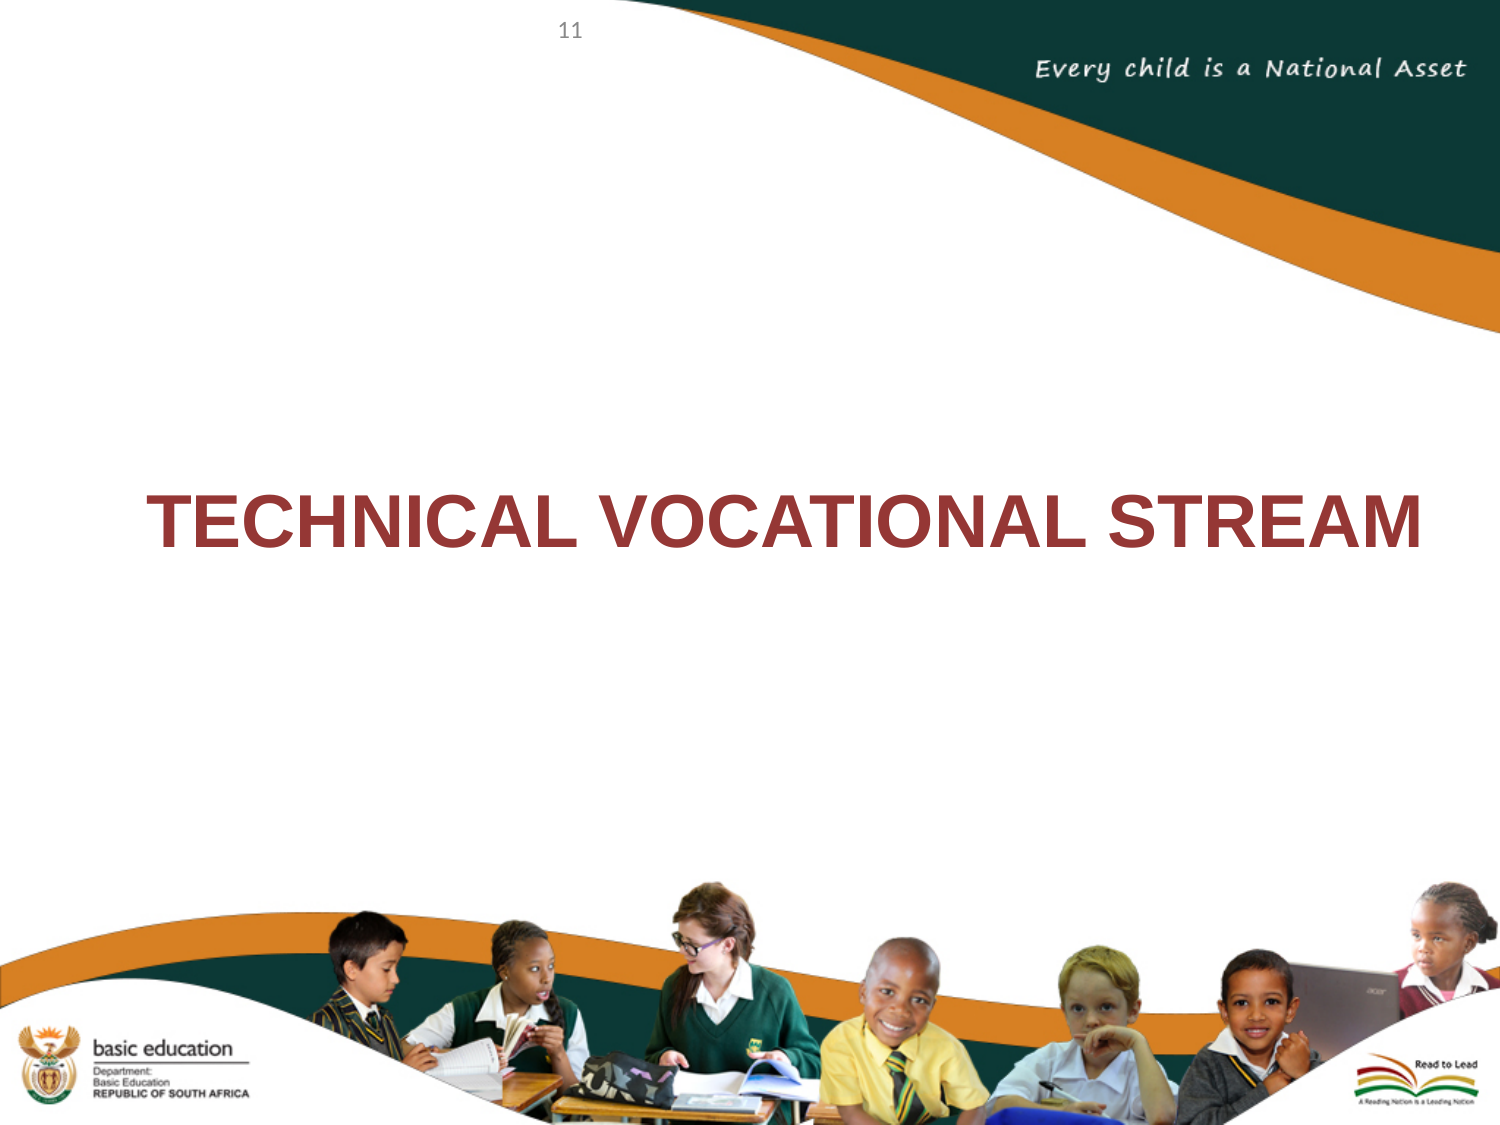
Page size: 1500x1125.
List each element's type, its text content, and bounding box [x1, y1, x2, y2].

text_box 11 [462, 6, 598, 51]
title TECHNICAL VOCATIONAL STREAM [112, 385, 1459, 705]
picture [0, 0, 1500, 1125]
